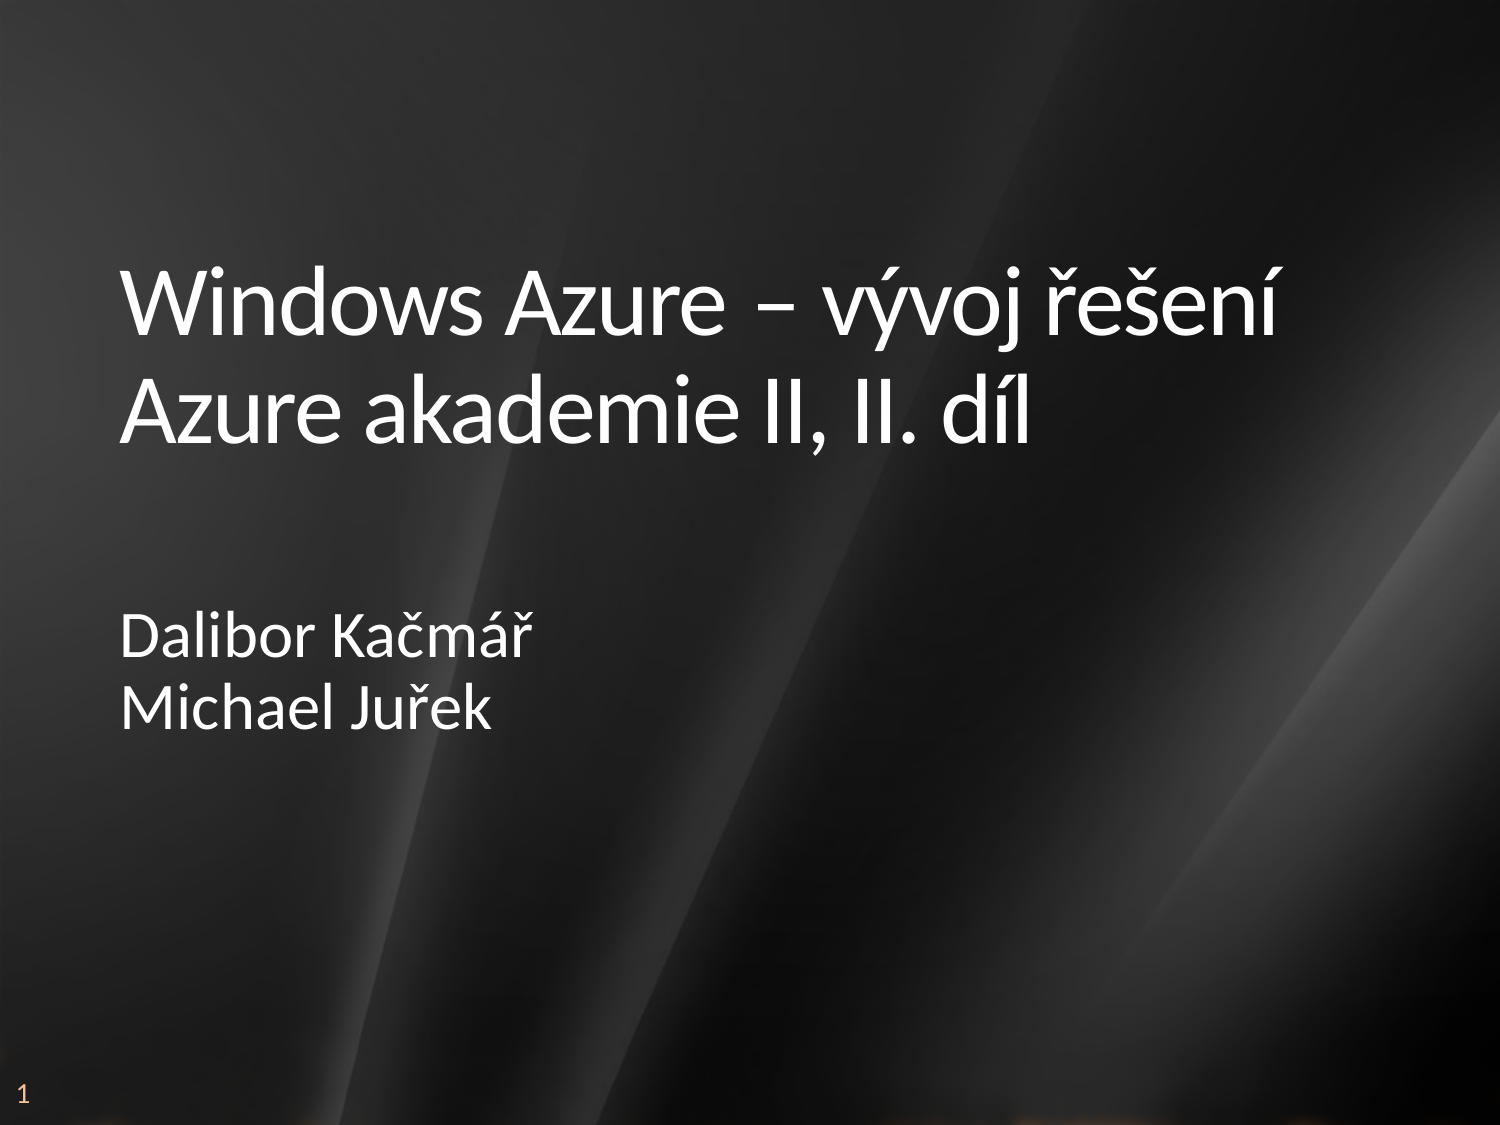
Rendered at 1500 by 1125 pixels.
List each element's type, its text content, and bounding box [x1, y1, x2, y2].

title Windows Azure – vývoj řešení Azure akademie II, II. díl [119, 232, 1380, 483]
subtitle Dalibor Kačmář Michael Juřek [119, 600, 1380, 676]
picture [0, 0, 1500, 1125]
